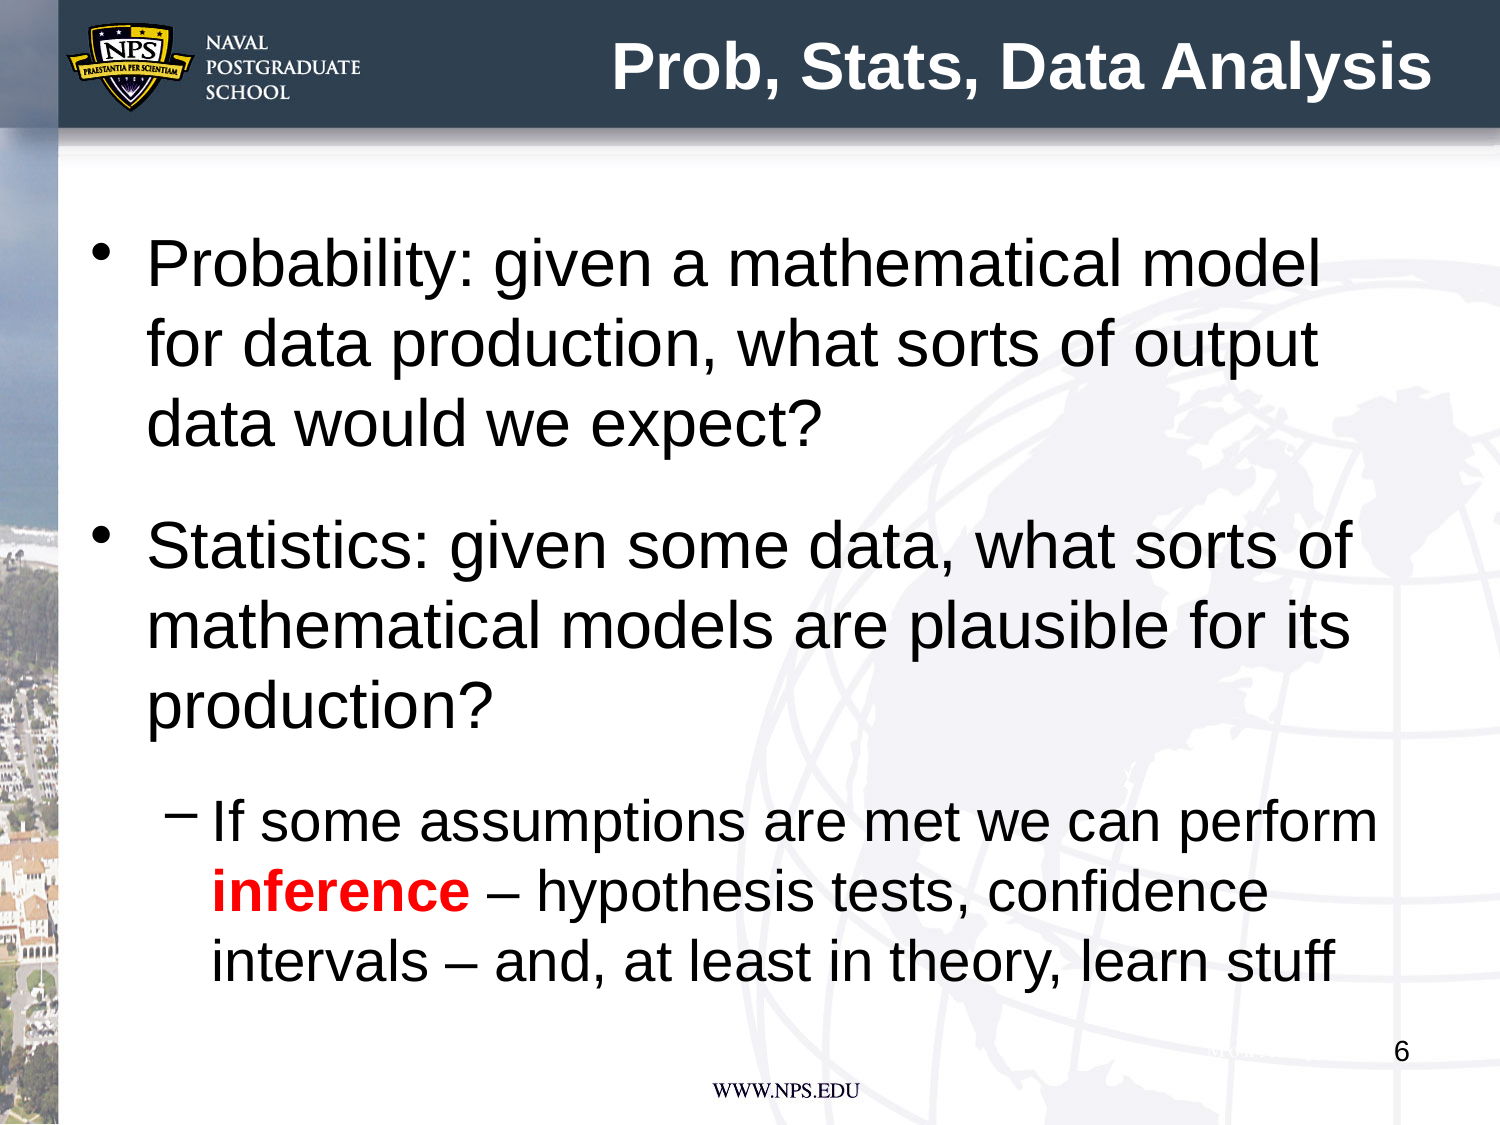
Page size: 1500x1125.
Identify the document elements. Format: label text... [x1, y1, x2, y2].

slide_number 6 [1074, 1024, 1426, 1103]
title Prob, Stats, Data Analysis [262, 0, 1451, 126]
list Probability: given a mathematical model for data production, what sorts of output data would we expect? Statistics: given some data, what sorts of mathematical models are plausible for its production? If some assumptions are met we can perform inference – hypothesis tests, confidence intervals – and, at least in theory, learn stuff [74, 212, 1426, 956]
picture [0, 0, 1500, 1125]
